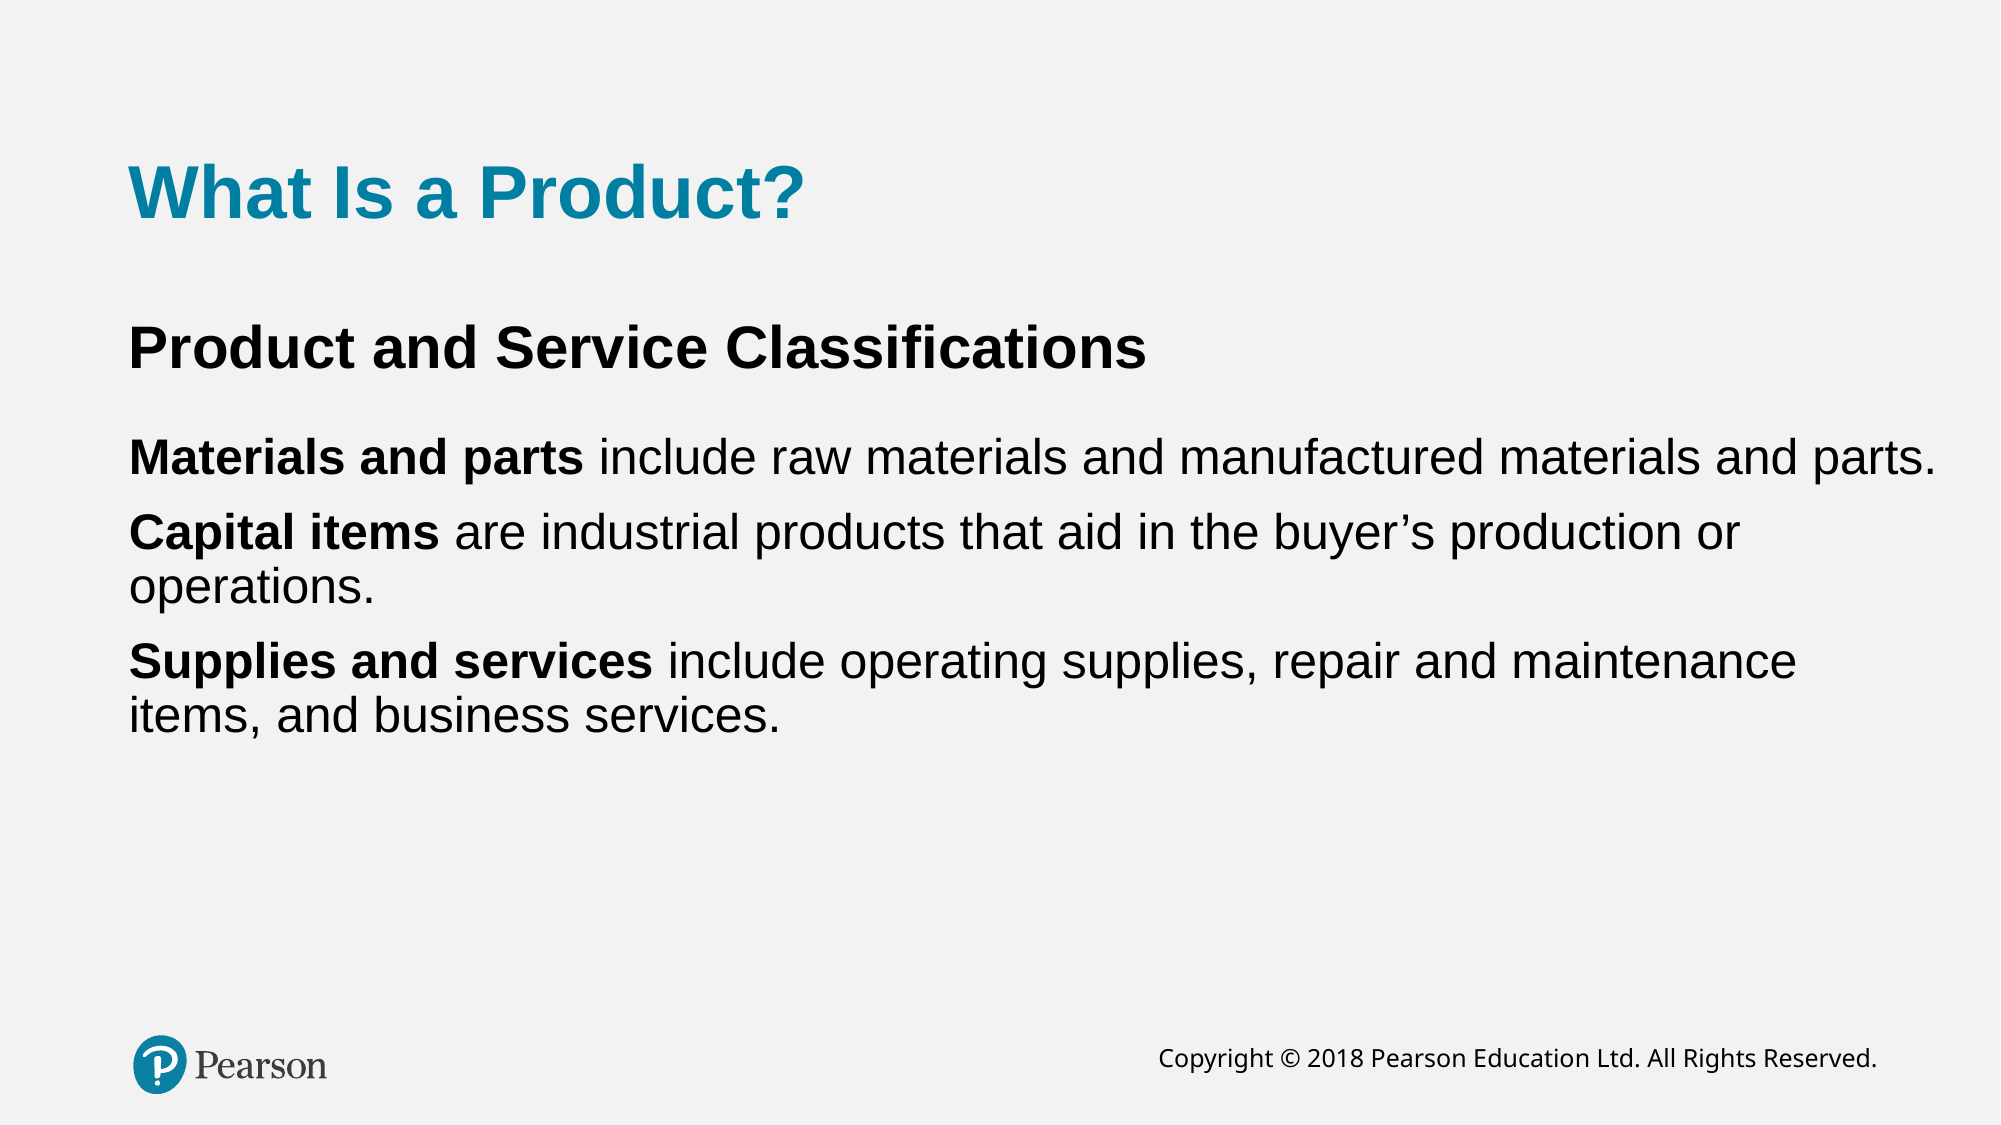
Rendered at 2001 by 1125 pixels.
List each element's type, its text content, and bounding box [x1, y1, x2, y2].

list Materials and parts include raw materials and manufactured materials and parts. Capital items are industrial products that aid in the buyer’s production or operations. Supplies and services include operating supplies, repair and maintenance items, and business services. [113, 423, 1955, 831]
title What Is a Product? [113, 144, 1713, 244]
list Product and Service Classifications [113, 309, 1509, 390]
